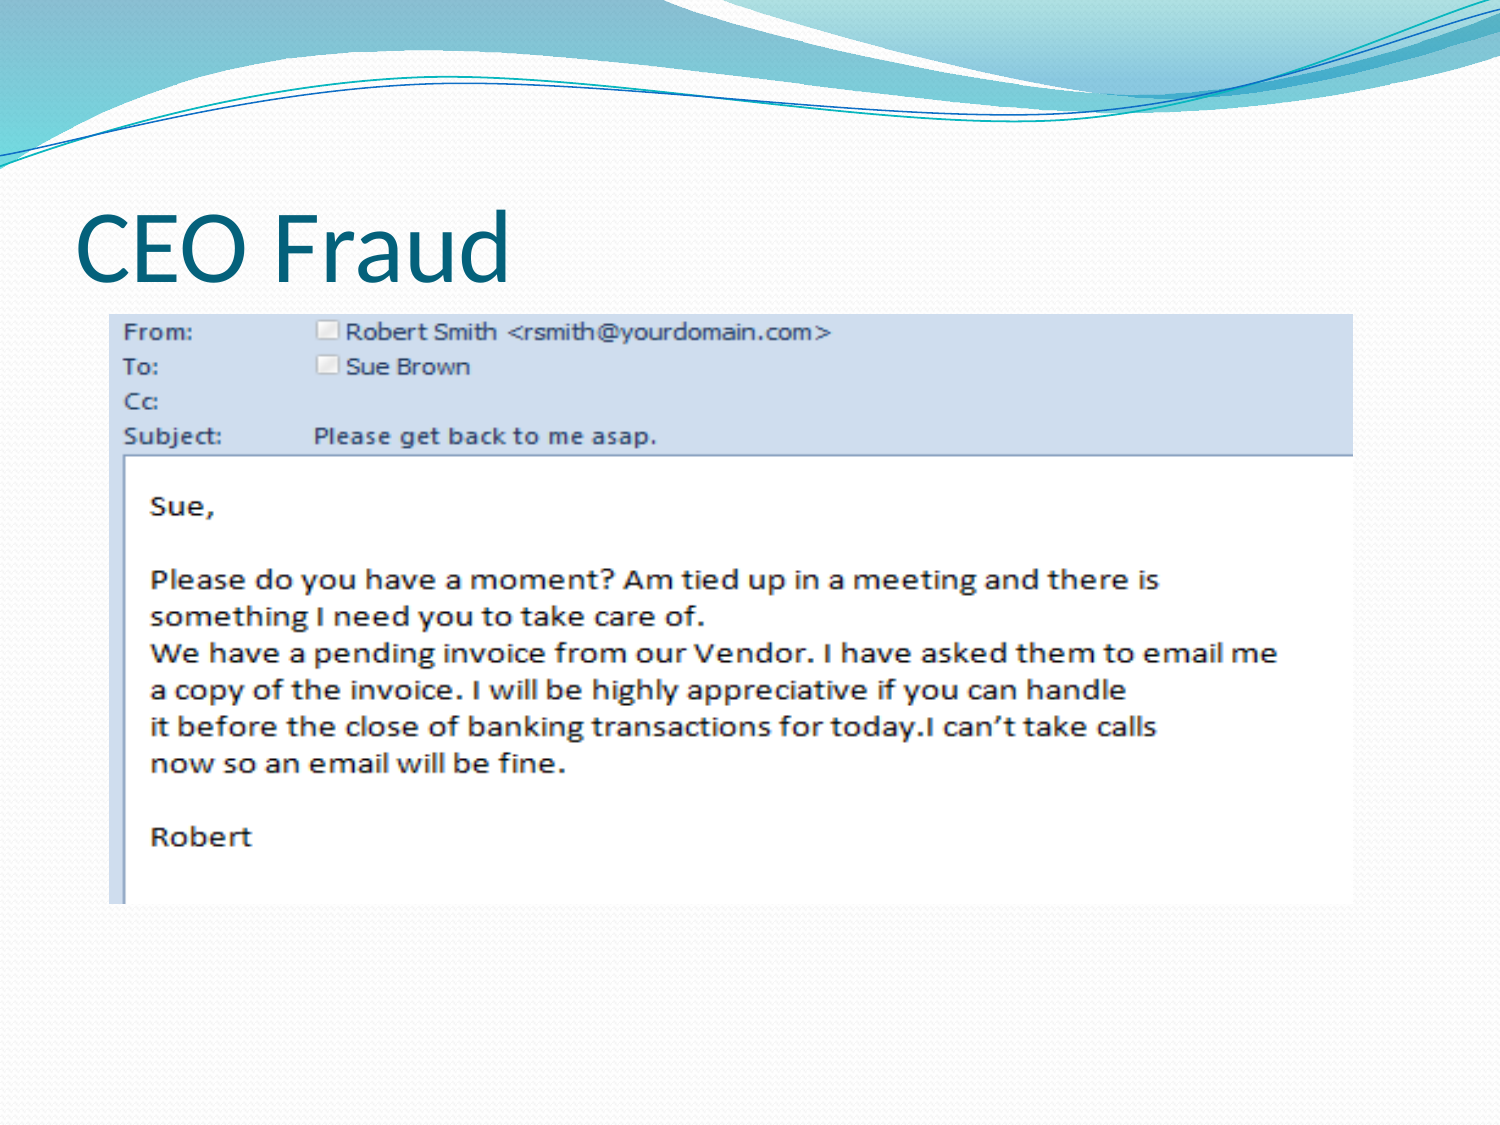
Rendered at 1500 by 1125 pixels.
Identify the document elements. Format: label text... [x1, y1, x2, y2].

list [109, 314, 1353, 904]
title CEO Fraud [75, 115, 1425, 303]
